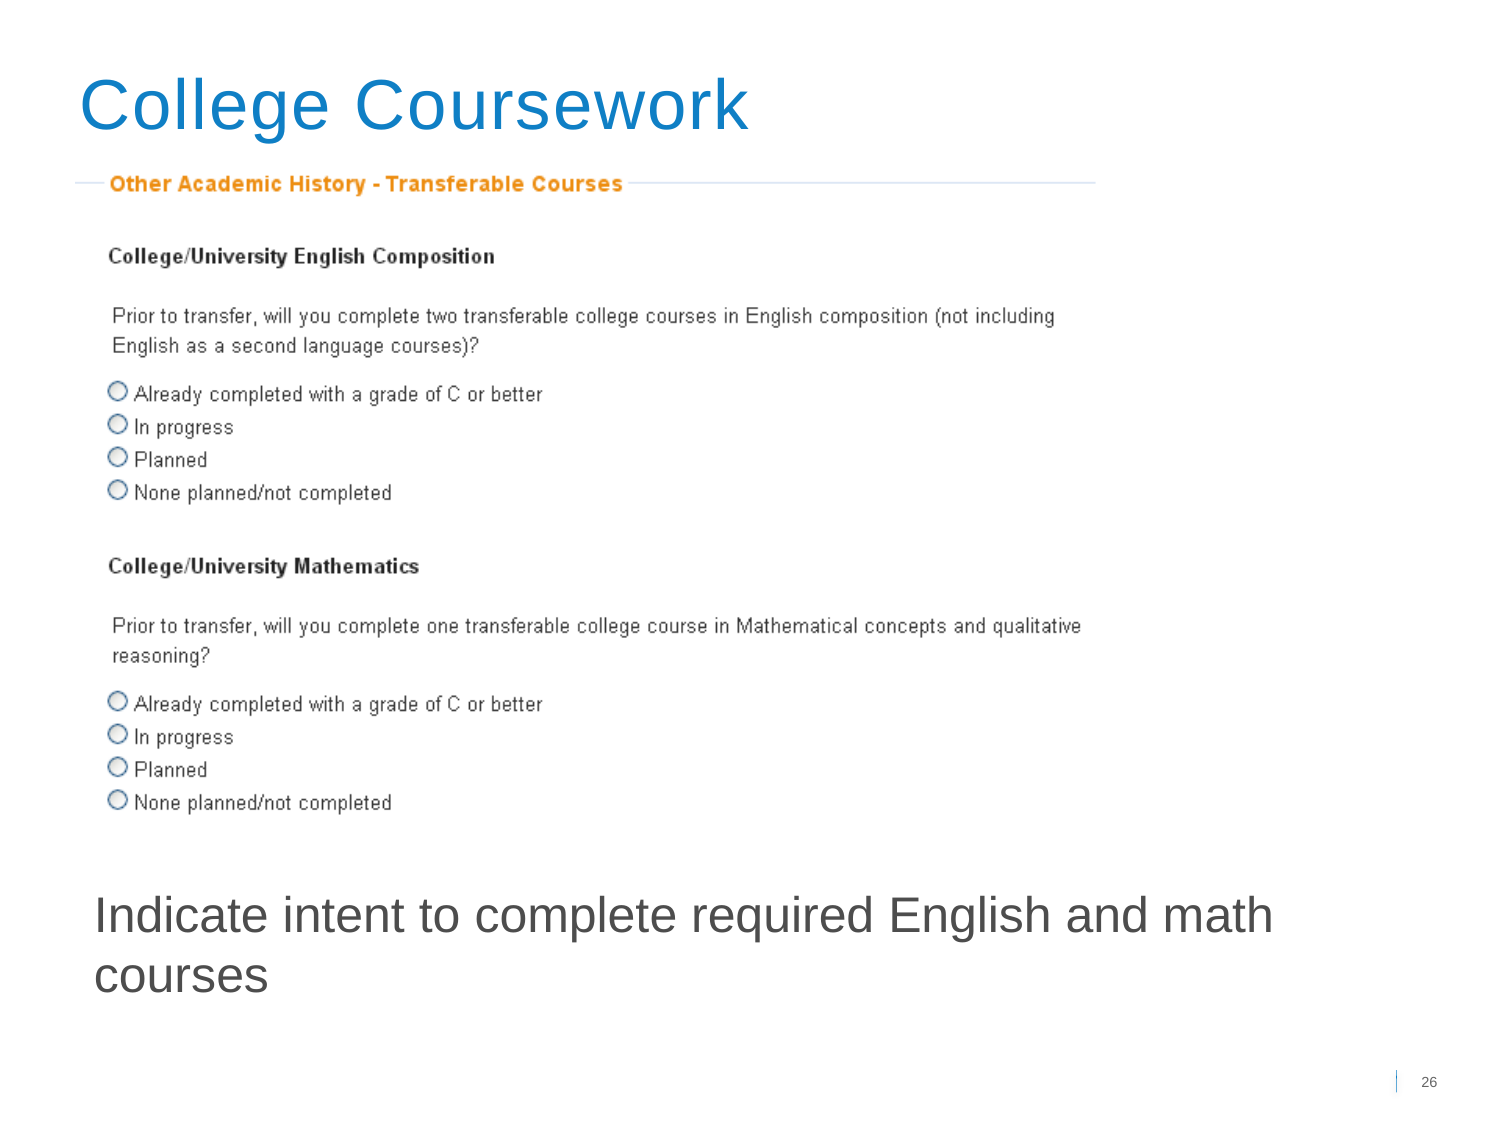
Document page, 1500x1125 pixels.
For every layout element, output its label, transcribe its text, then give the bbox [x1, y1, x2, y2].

text_box College Coursework [79, 58, 1300, 144]
text_box Indicate intent to complete required English and math courses [79, 874, 1305, 1010]
text_box 26 [1406, 1065, 1456, 1099]
picture [74, 162, 1099, 832]
